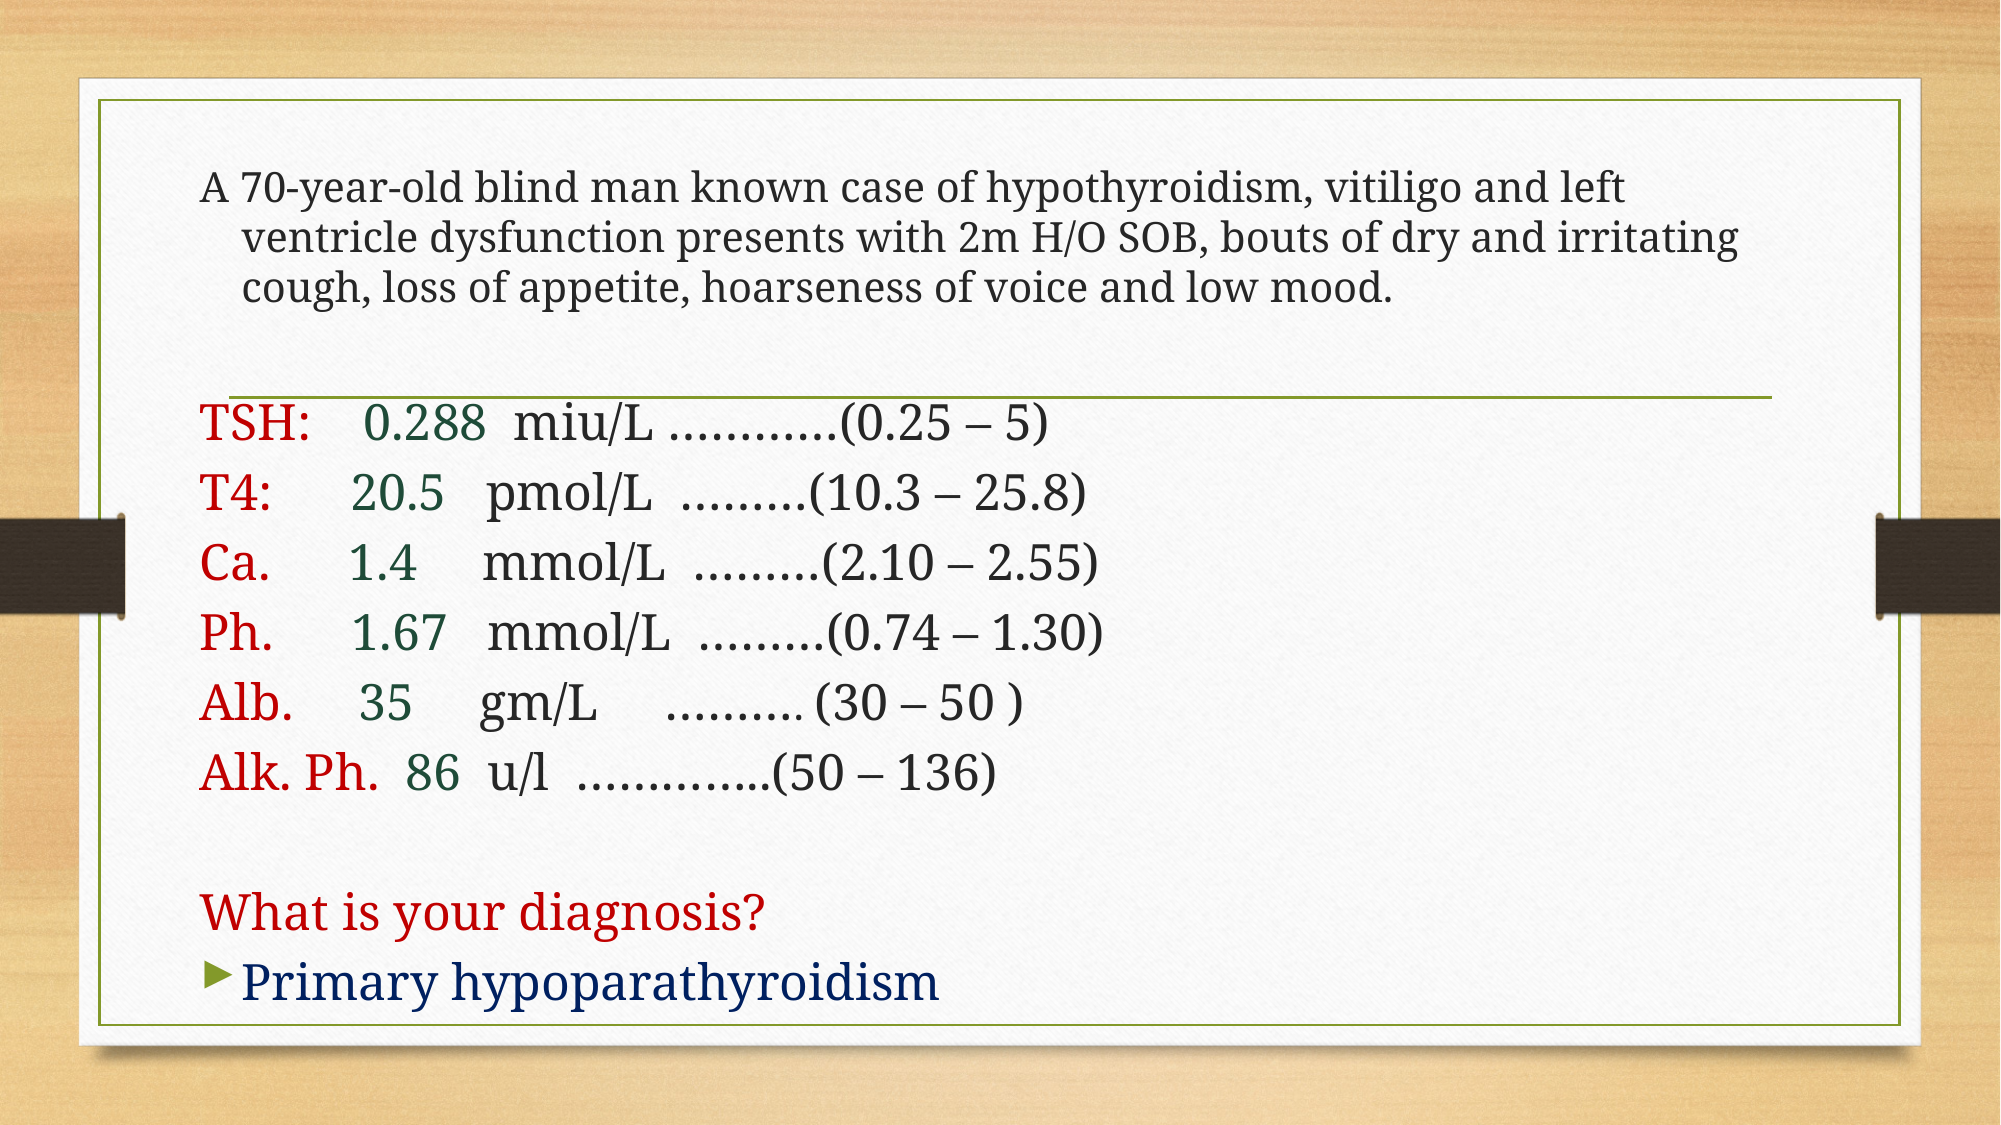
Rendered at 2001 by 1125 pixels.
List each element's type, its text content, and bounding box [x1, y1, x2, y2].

picture [0, 0, 2001, 1125]
list A 70-year-old blind man known case of hypothyroidism, vitiligo and left ventricle dysfunction presents with 2m H/O SOB, bouts of dry and irritating cough, loss of appetite, hoarseness of voice and low mood. TSH: 0.288 miu/L …………(0.25 – 5) T4: 20.5 pmol/L ………(10.3 – 25.8) Ca. 1.4 mmol/L ………(2.10 – 2.55) Ph. 1.67 mmol/L ………(0.74 – 1.30) Alb. 35 gm/L ………. (30 – 50 ) Alk. Ph. 86 u/l …………..(50 – 136) What is your diagnosis? Primary hypoparathyroidism [166, 153, 1825, 1125]
